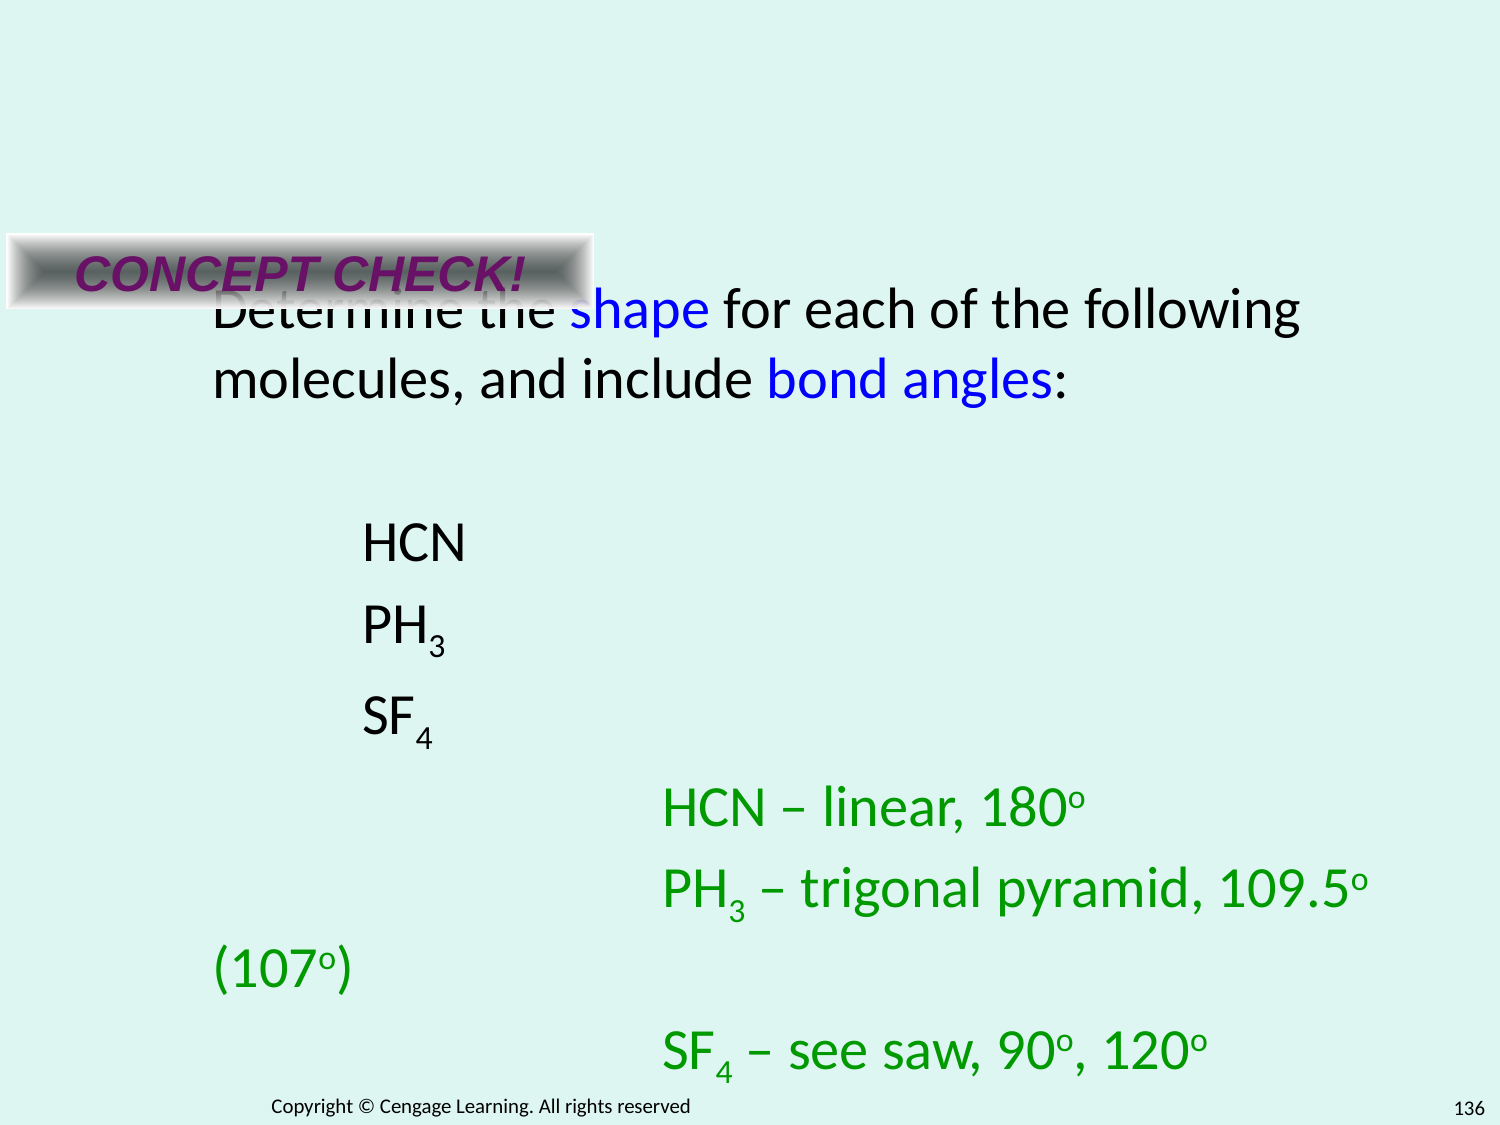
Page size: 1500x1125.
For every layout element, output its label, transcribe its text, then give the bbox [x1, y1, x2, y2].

footer Copyright © Cengage Learning. All rights reserved [0, 1085, 963, 1124]
slide_number 136 [1100, 1087, 1500, 1125]
text_box CONCEPT CHECK! [6, 234, 594, 309]
list Determine the shape for each of the following molecules, and include bond angles: HCN PH3 SF4 HCN – linear, 180o PH3 – trigonal pyramid, 109.5o (107o) SF4 – see saw, 90o, 120o [75, 262, 1425, 1005]
